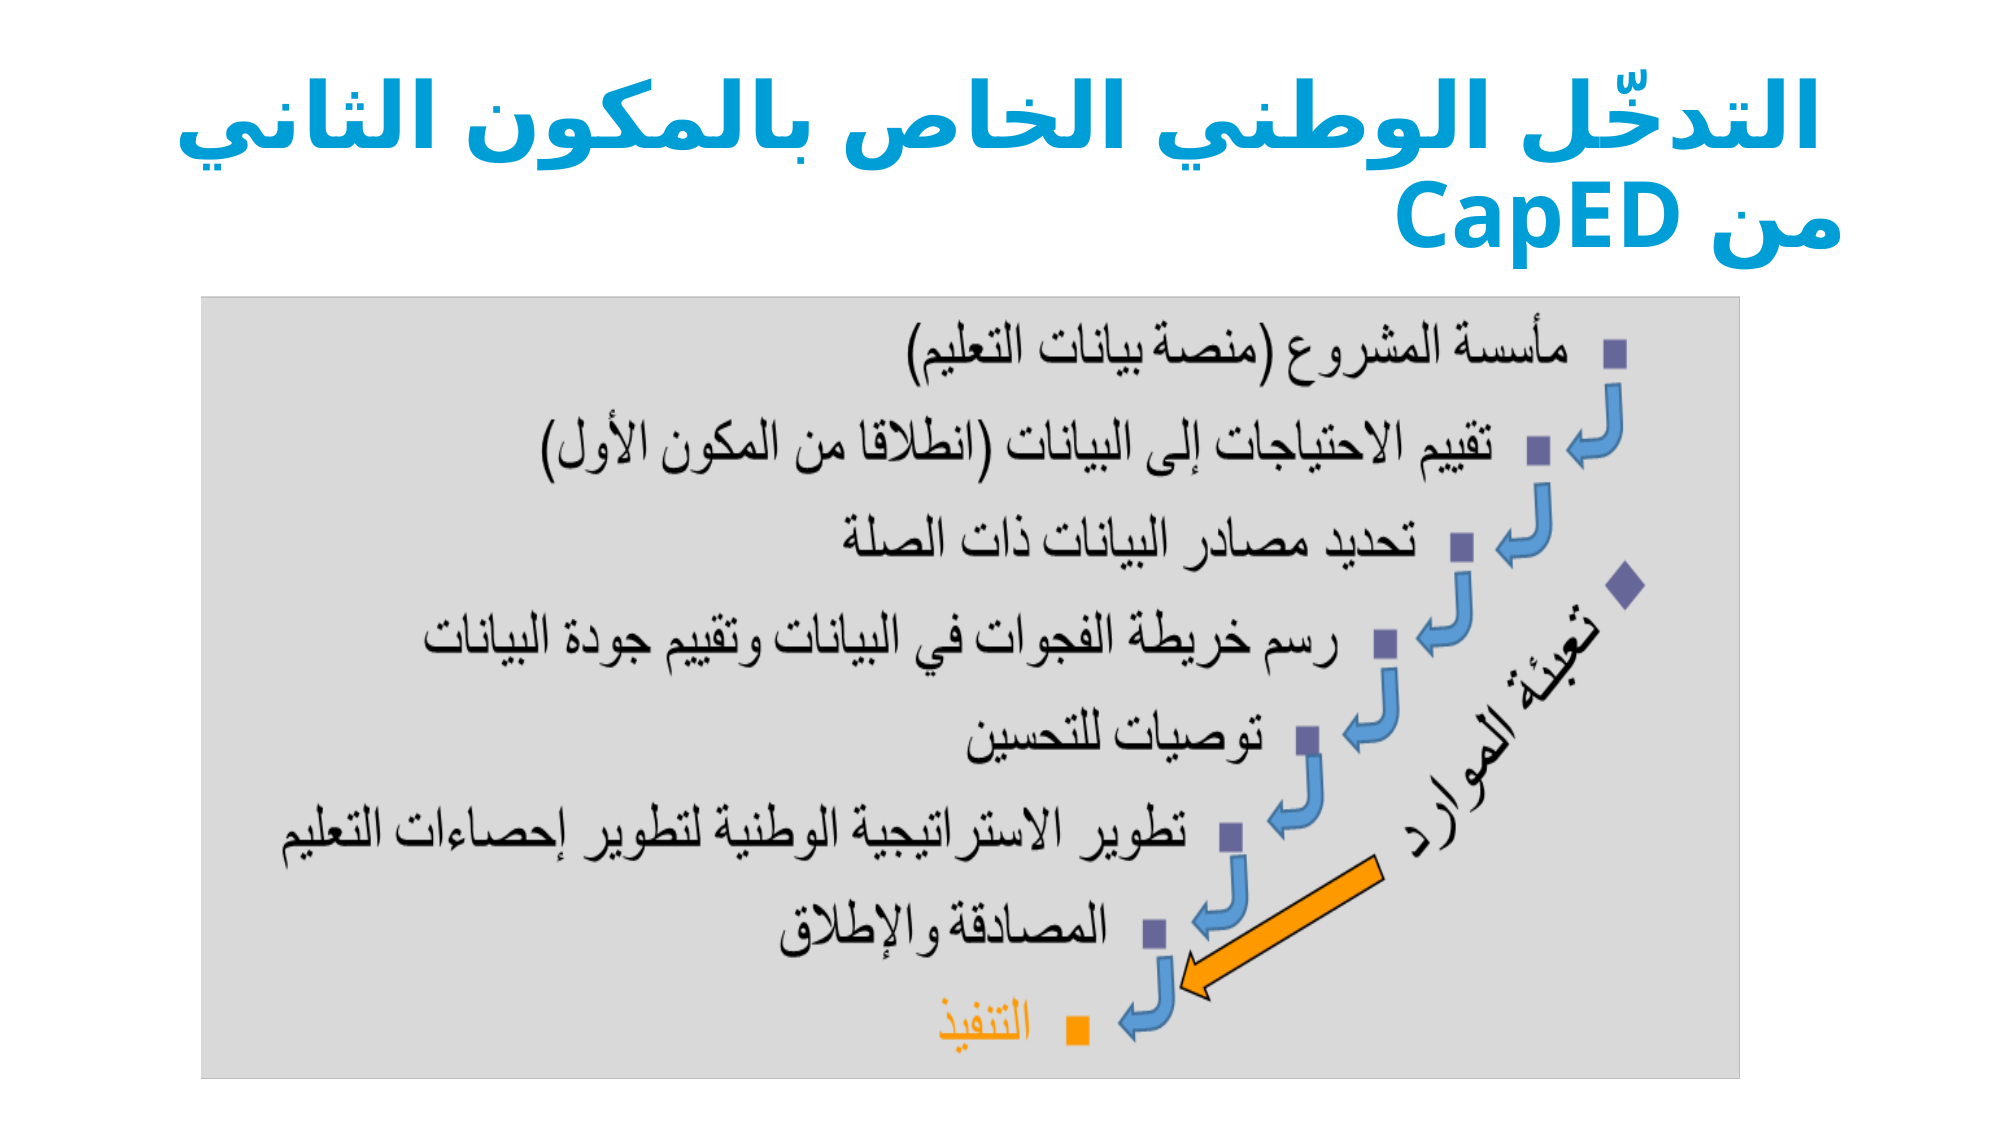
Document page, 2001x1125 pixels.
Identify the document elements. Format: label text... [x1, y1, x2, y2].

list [201, 257, 1884, 1106]
title التدخّل الوطني الخاص بالمكون الثاني من CapED [137, 59, 1863, 278]
